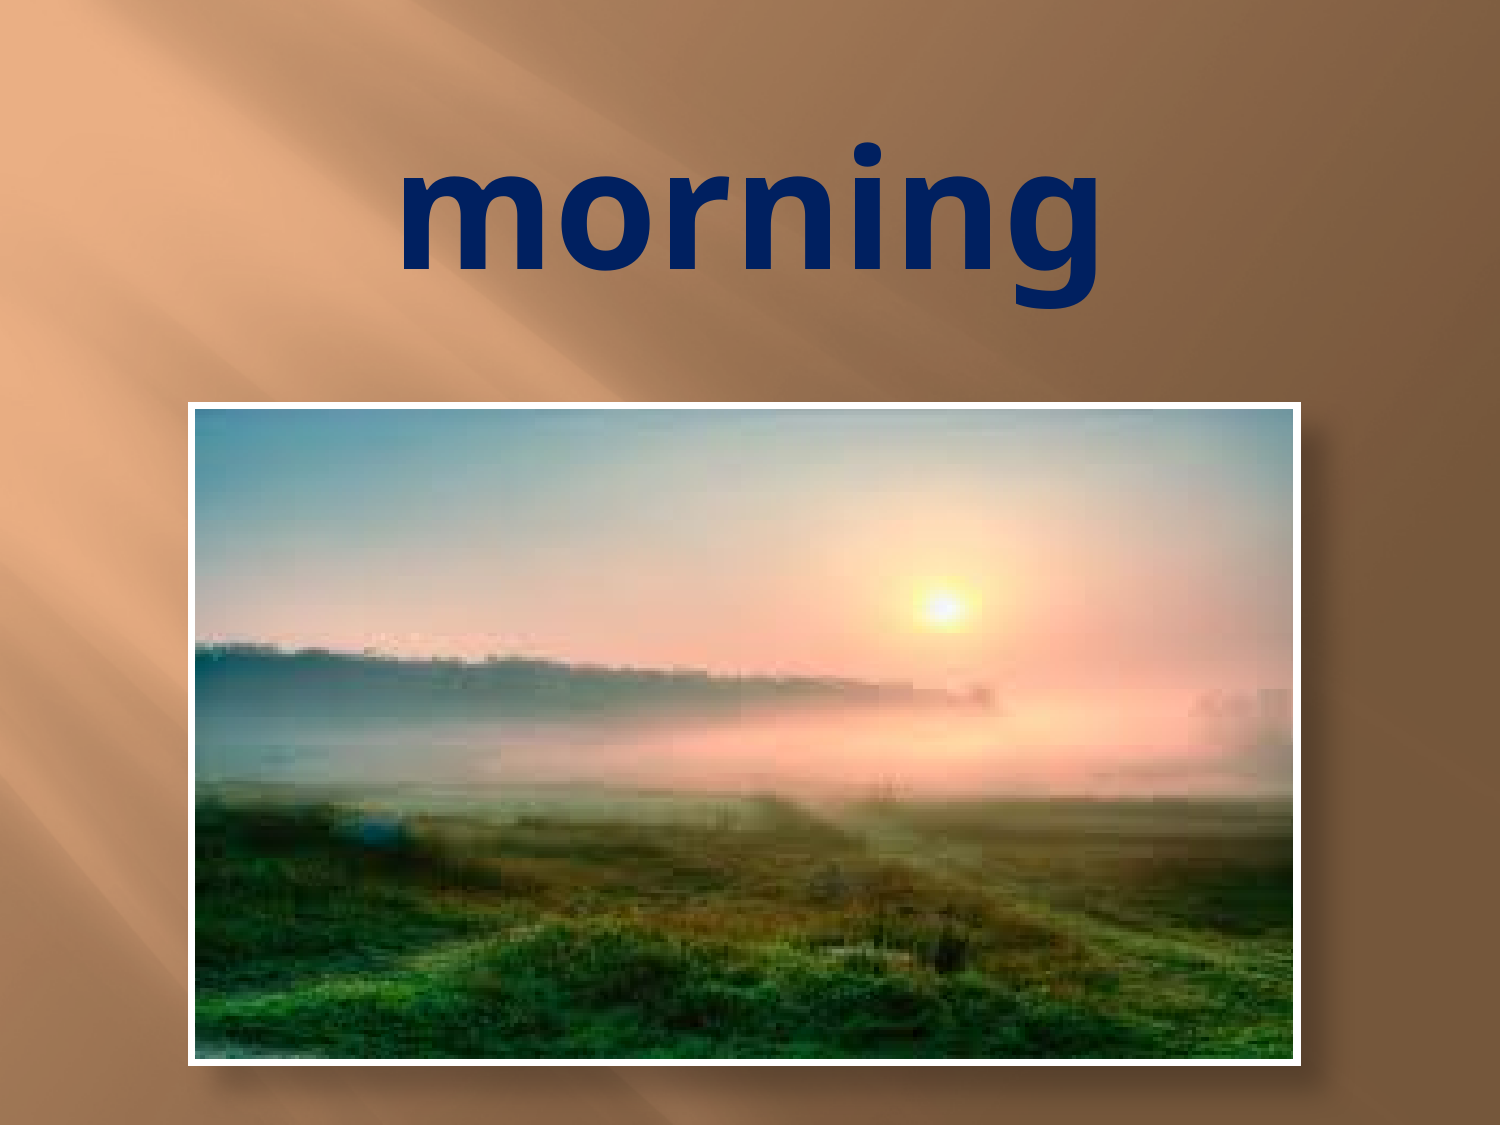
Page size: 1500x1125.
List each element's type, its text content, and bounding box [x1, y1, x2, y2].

picture [194, 408, 1294, 1060]
title morning [300, 99, 1200, 303]
